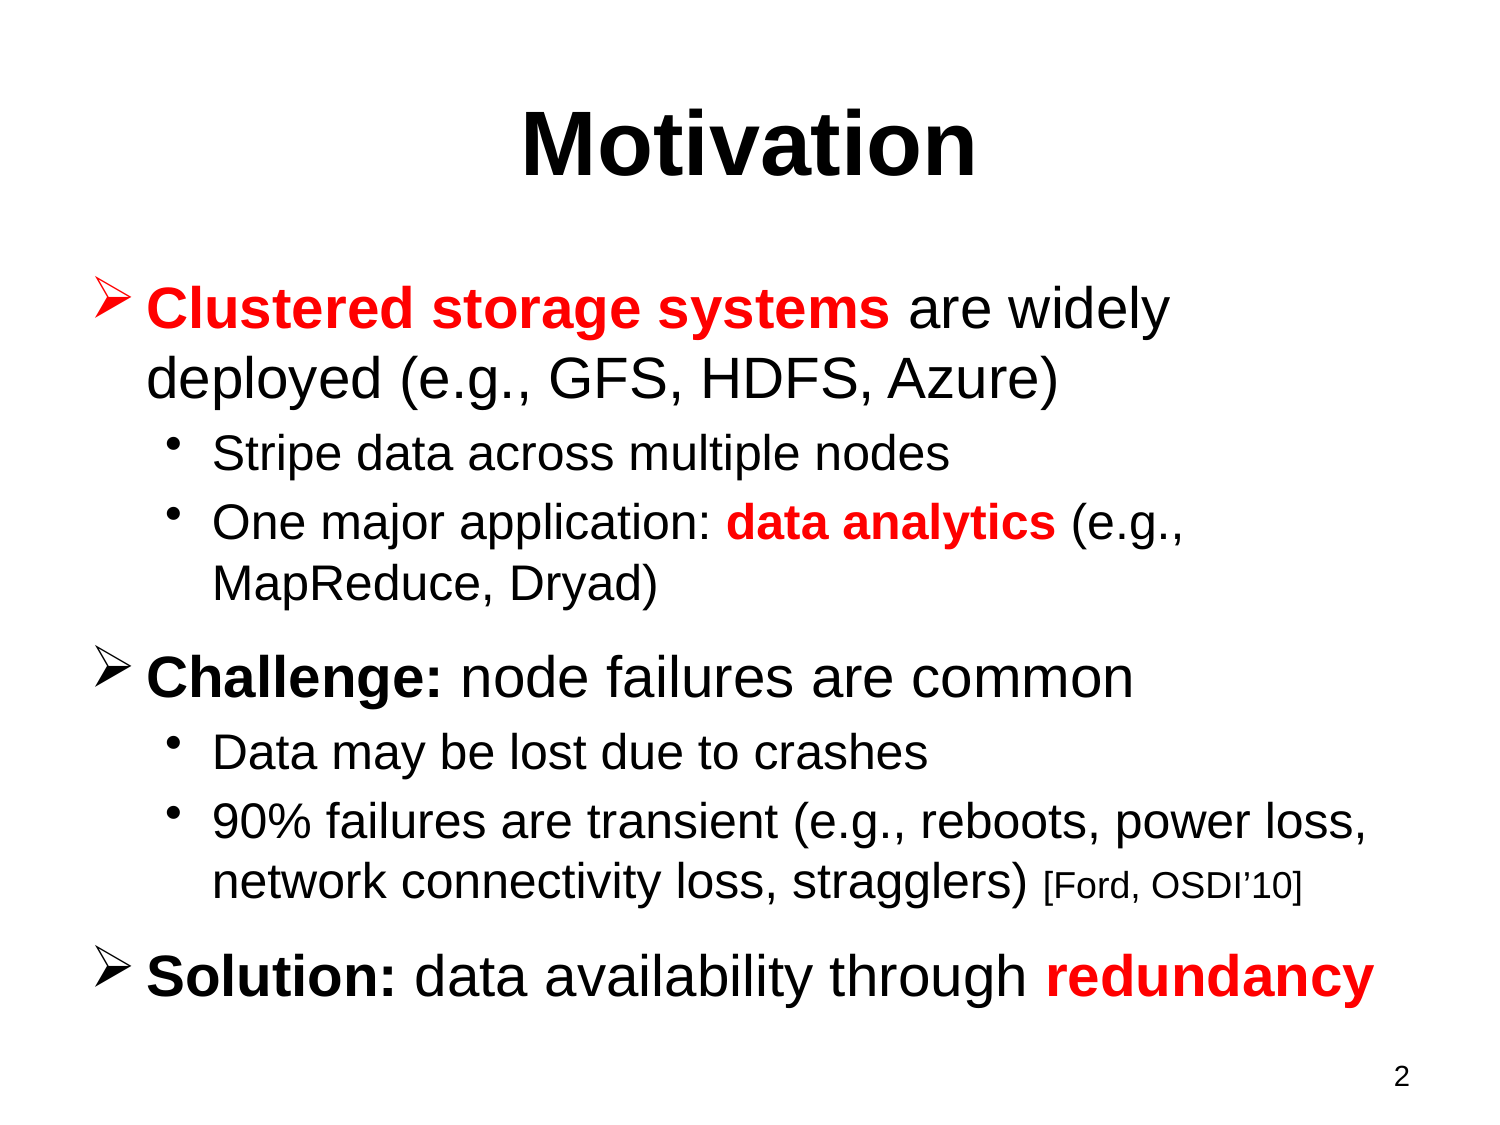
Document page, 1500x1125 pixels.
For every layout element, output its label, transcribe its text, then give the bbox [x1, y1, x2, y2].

slide_number 2 [1074, 1050, 1425, 1103]
list Clustered storage systems are widely deployed (e.g., GFS, HDFS, Azure) Stripe data across multiple nodes One major application: data analytics (e.g., MapReduce, Dryad) Challenge: node failures are common Data may be lost due to crashes 90% failures are transient (e.g., reboots, power loss, network connectivity loss, stragglers) [Ford, OSDI’10] Solution: data availability through redundancy [75, 262, 1425, 1038]
title Motivation [75, 45, 1425, 233]
